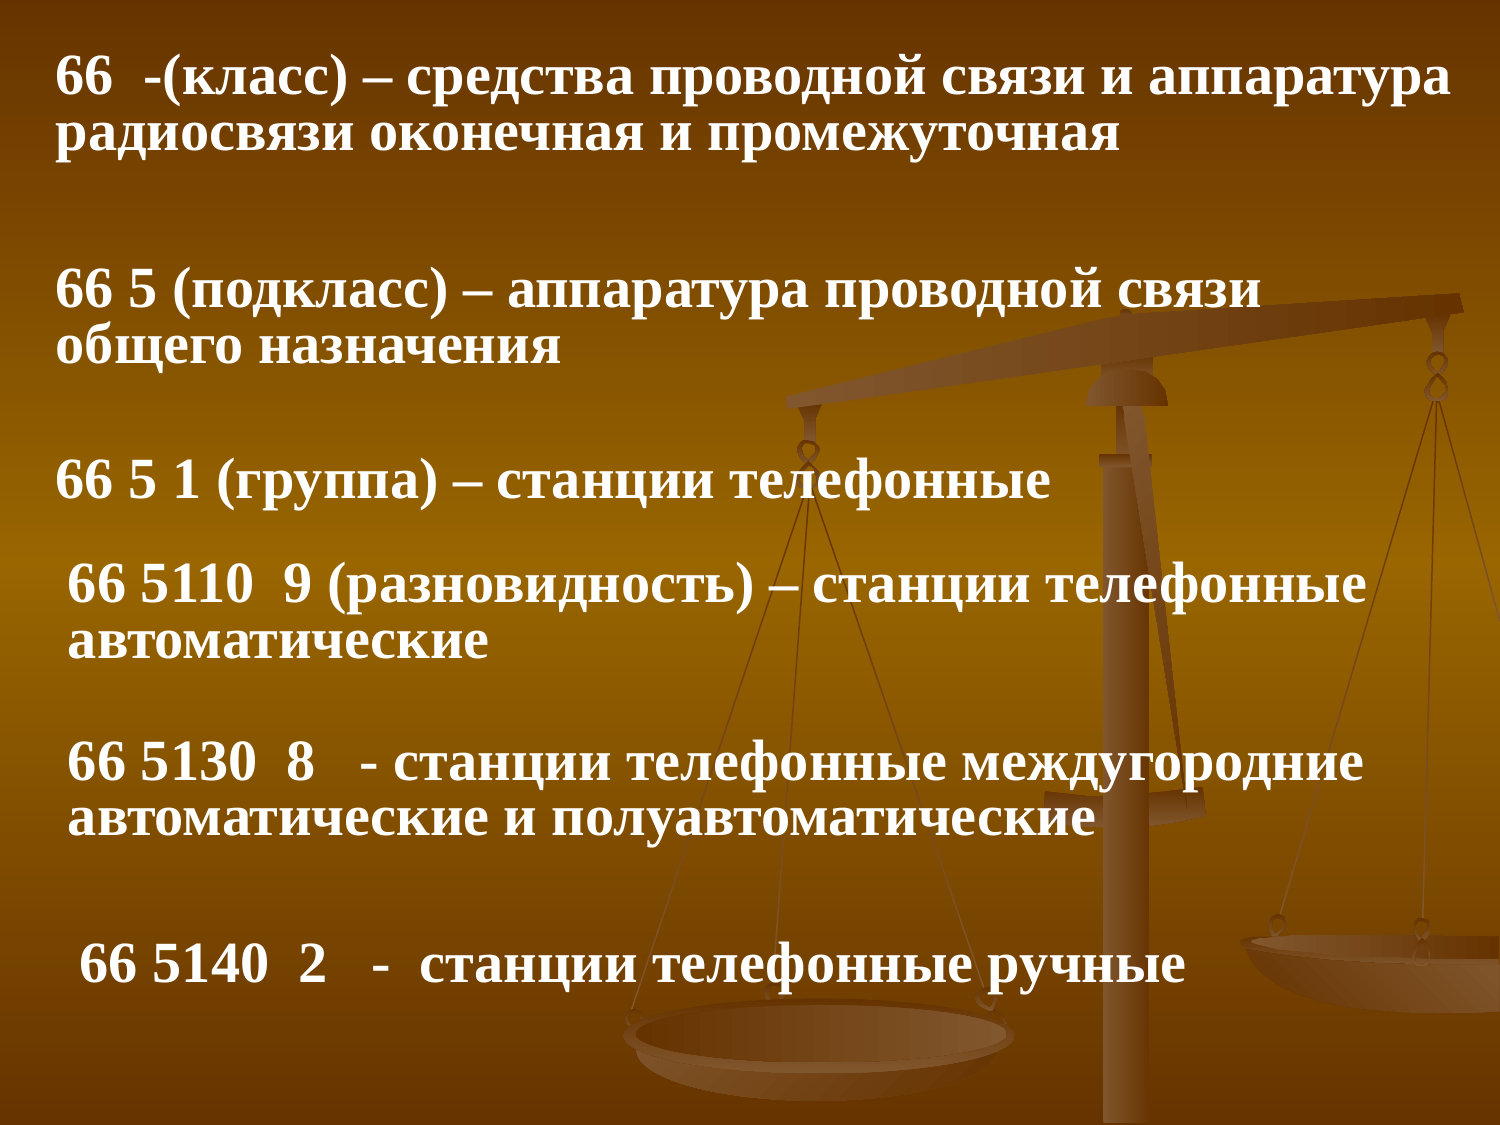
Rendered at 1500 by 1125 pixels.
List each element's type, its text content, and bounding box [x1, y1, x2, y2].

text_box 66 5110 9 (разновидность) – станции телефонные автоматические [53, 550, 1459, 678]
text_box 66 -(класс) – средства проводной связи и аппаратура радиосвязи оконечная и промежуточная [41, 42, 1500, 170]
text_box 66 5 1 (группа) – станции телефонные [41, 432, 1447, 518]
text_box 66 5130 8 - станции телефонные междугородние автоматические и полуавтоматические [53, 727, 1471, 855]
text_box 66 5140 2 - станции телефонные ручные [64, 916, 1376, 1002]
text_box 66 5 (подкласс) – аппаратура проводной связи общего назначения [41, 255, 1471, 383]
